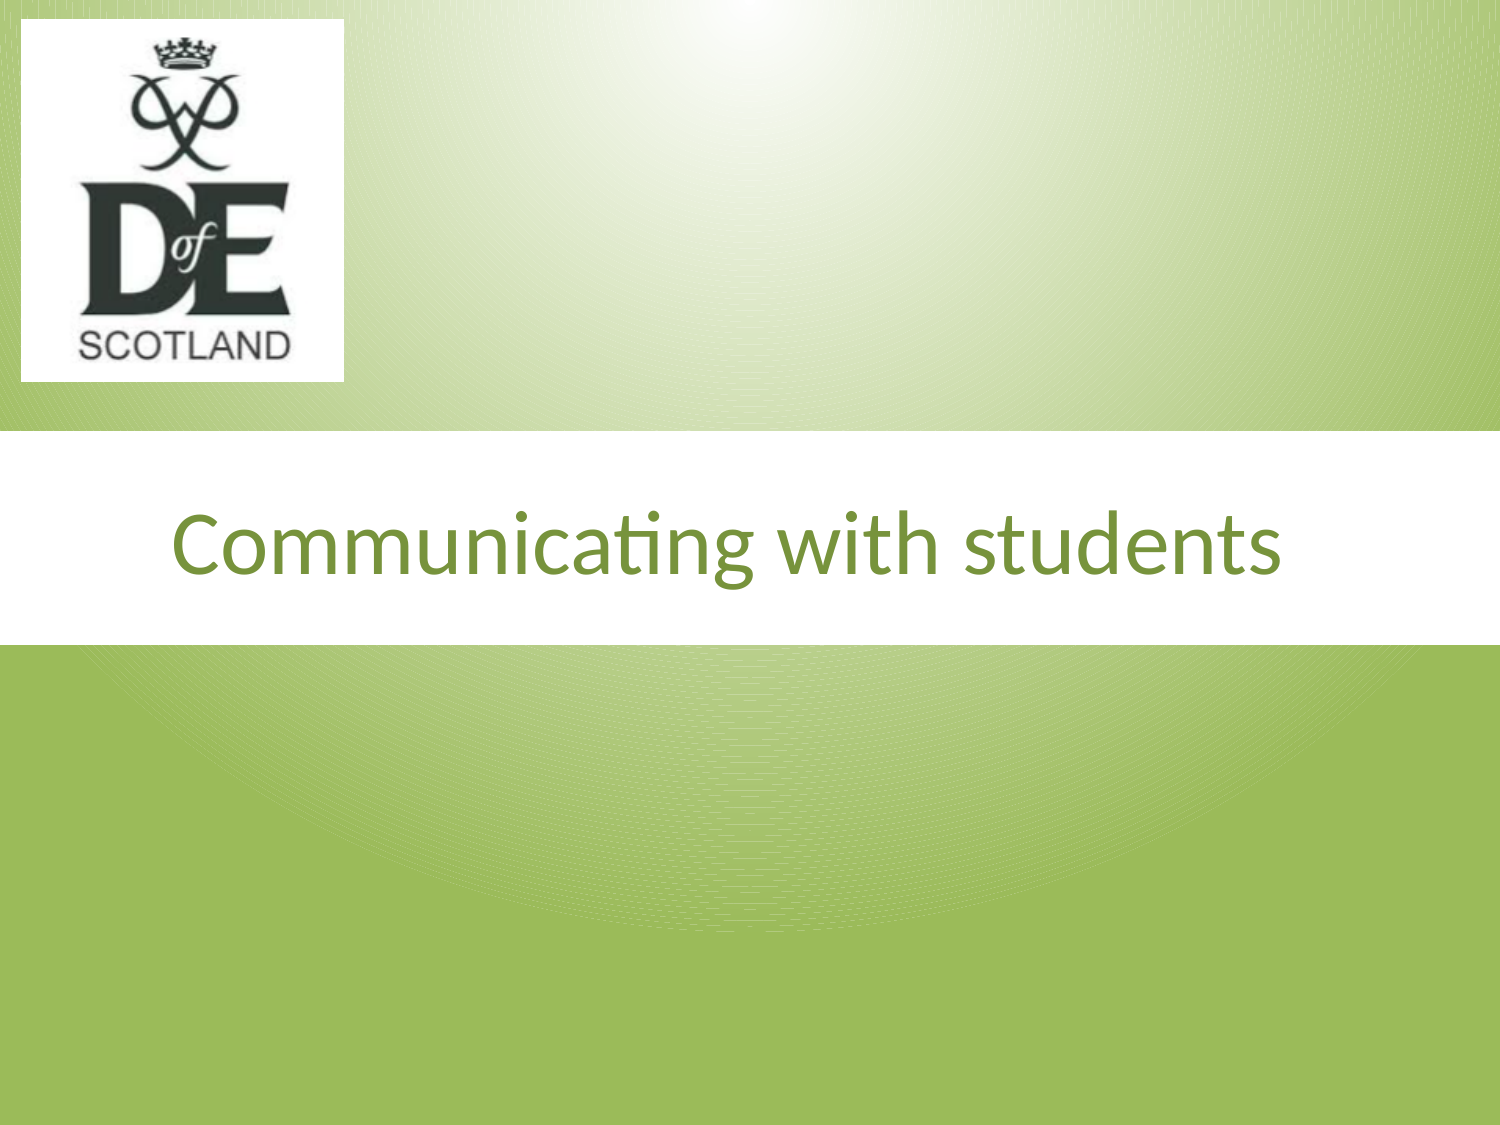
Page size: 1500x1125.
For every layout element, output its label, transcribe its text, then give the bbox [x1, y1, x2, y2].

title Communicating with students [53, 444, 1404, 632]
picture [21, 18, 344, 382]
text_box [0, 431, 1500, 645]
